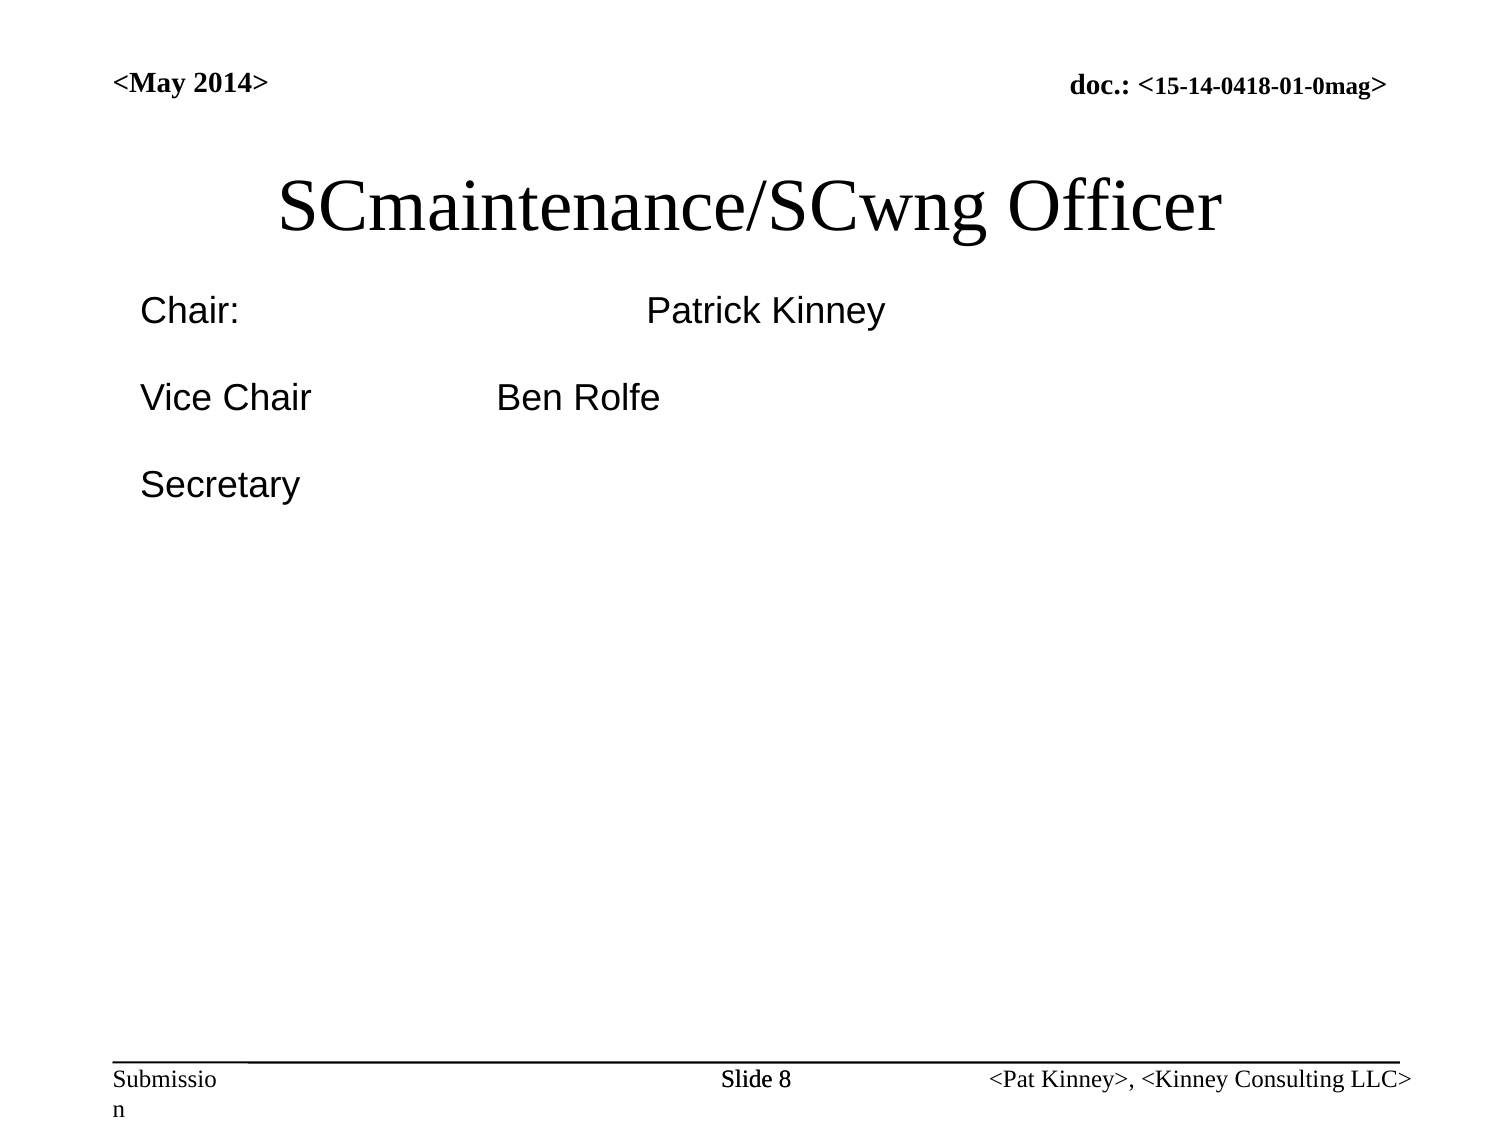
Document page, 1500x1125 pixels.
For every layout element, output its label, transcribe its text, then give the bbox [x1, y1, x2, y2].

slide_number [112, 62, 376, 99]
list Chair: Patrick Kinney Vice Chair Ben Rolfe Secretary [125, 287, 1400, 1013]
footer <Pat Kinney>, <Kinney Consulting LLC> [899, 1061, 1413, 1093]
text_box Slide 8 [675, 1062, 838, 1093]
title SCmaintenance/SCwng Officer [112, 112, 1388, 288]
